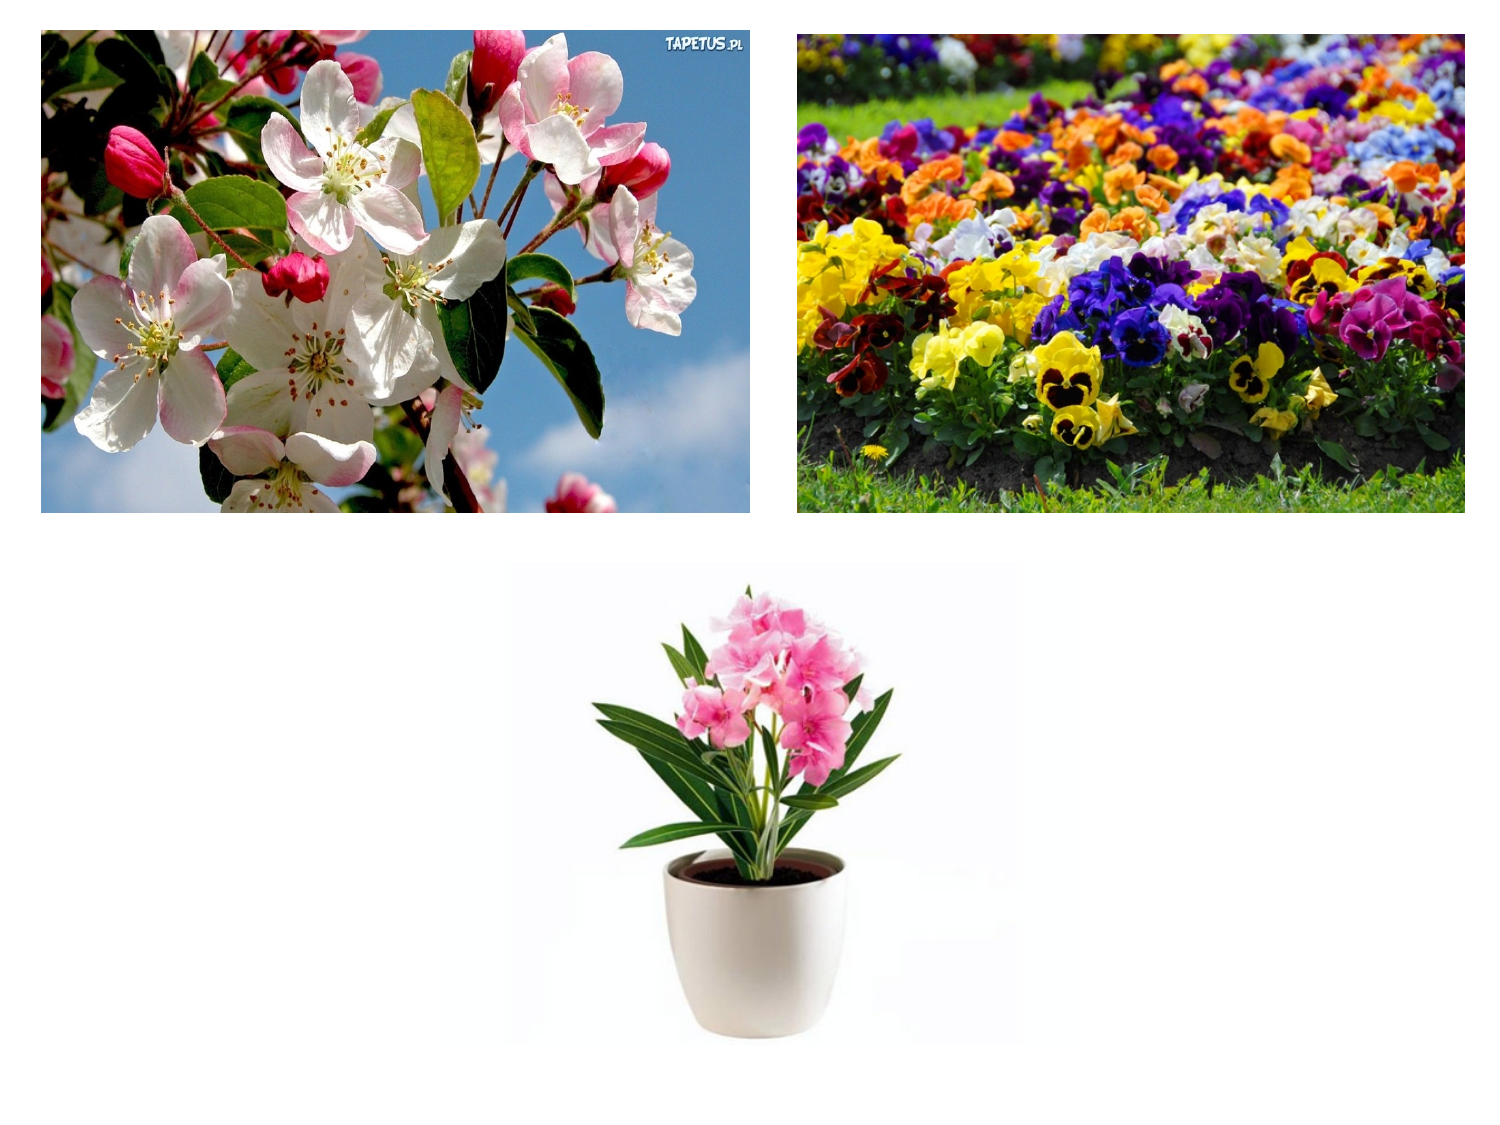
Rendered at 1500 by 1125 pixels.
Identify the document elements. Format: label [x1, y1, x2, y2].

picture [796, 34, 1465, 514]
picture [388, 562, 1112, 1045]
picture [41, 30, 751, 514]
